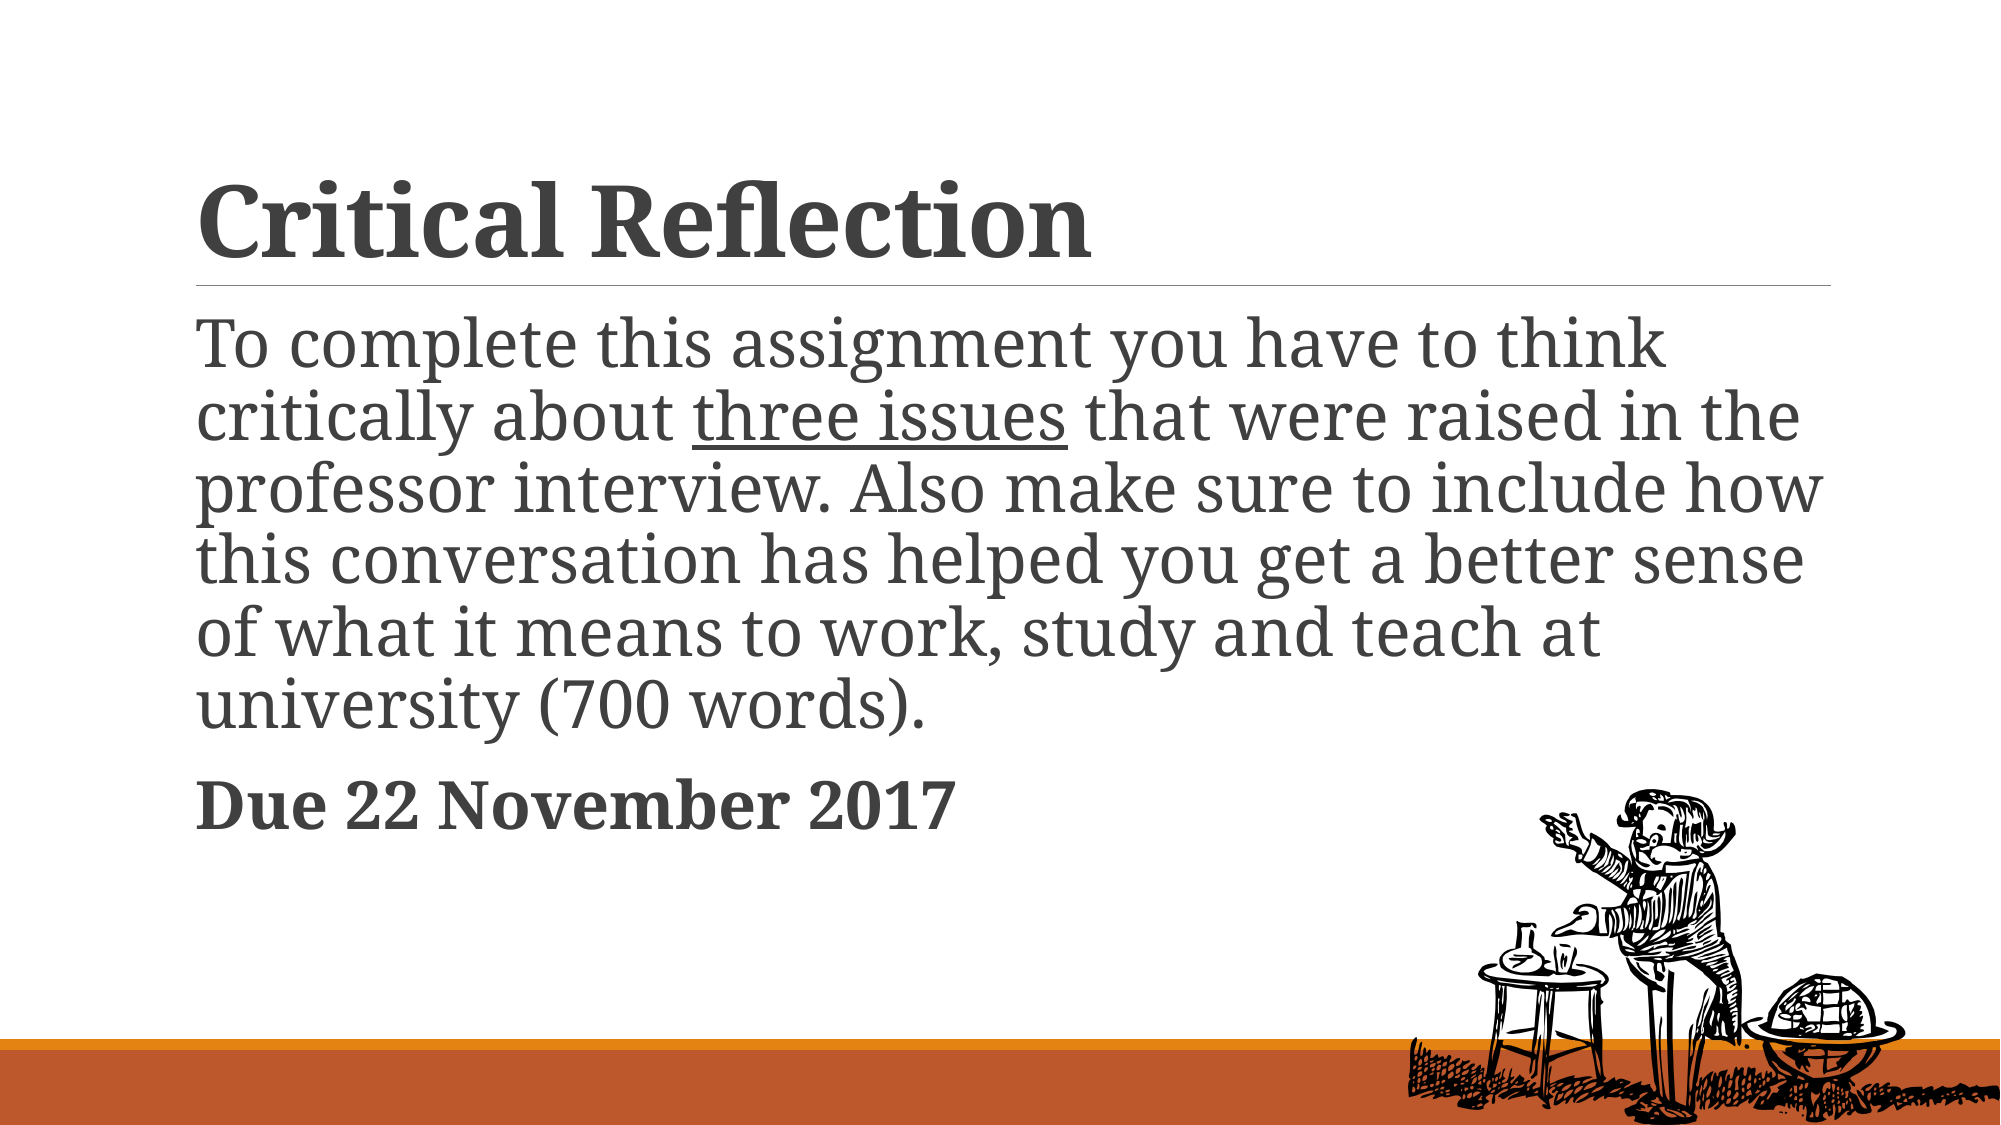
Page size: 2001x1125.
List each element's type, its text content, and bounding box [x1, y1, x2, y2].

title Critical Reflection [180, 47, 1830, 285]
picture [1407, 789, 2000, 1125]
list To complete this assignment you have to think critically about three issues that were raised in the professor interview. Also make sure to include how this conversation has helped you get a better sense of what it means to work, study and teach at university (700 words). Due 22 November 2017 [180, 302, 1830, 963]
